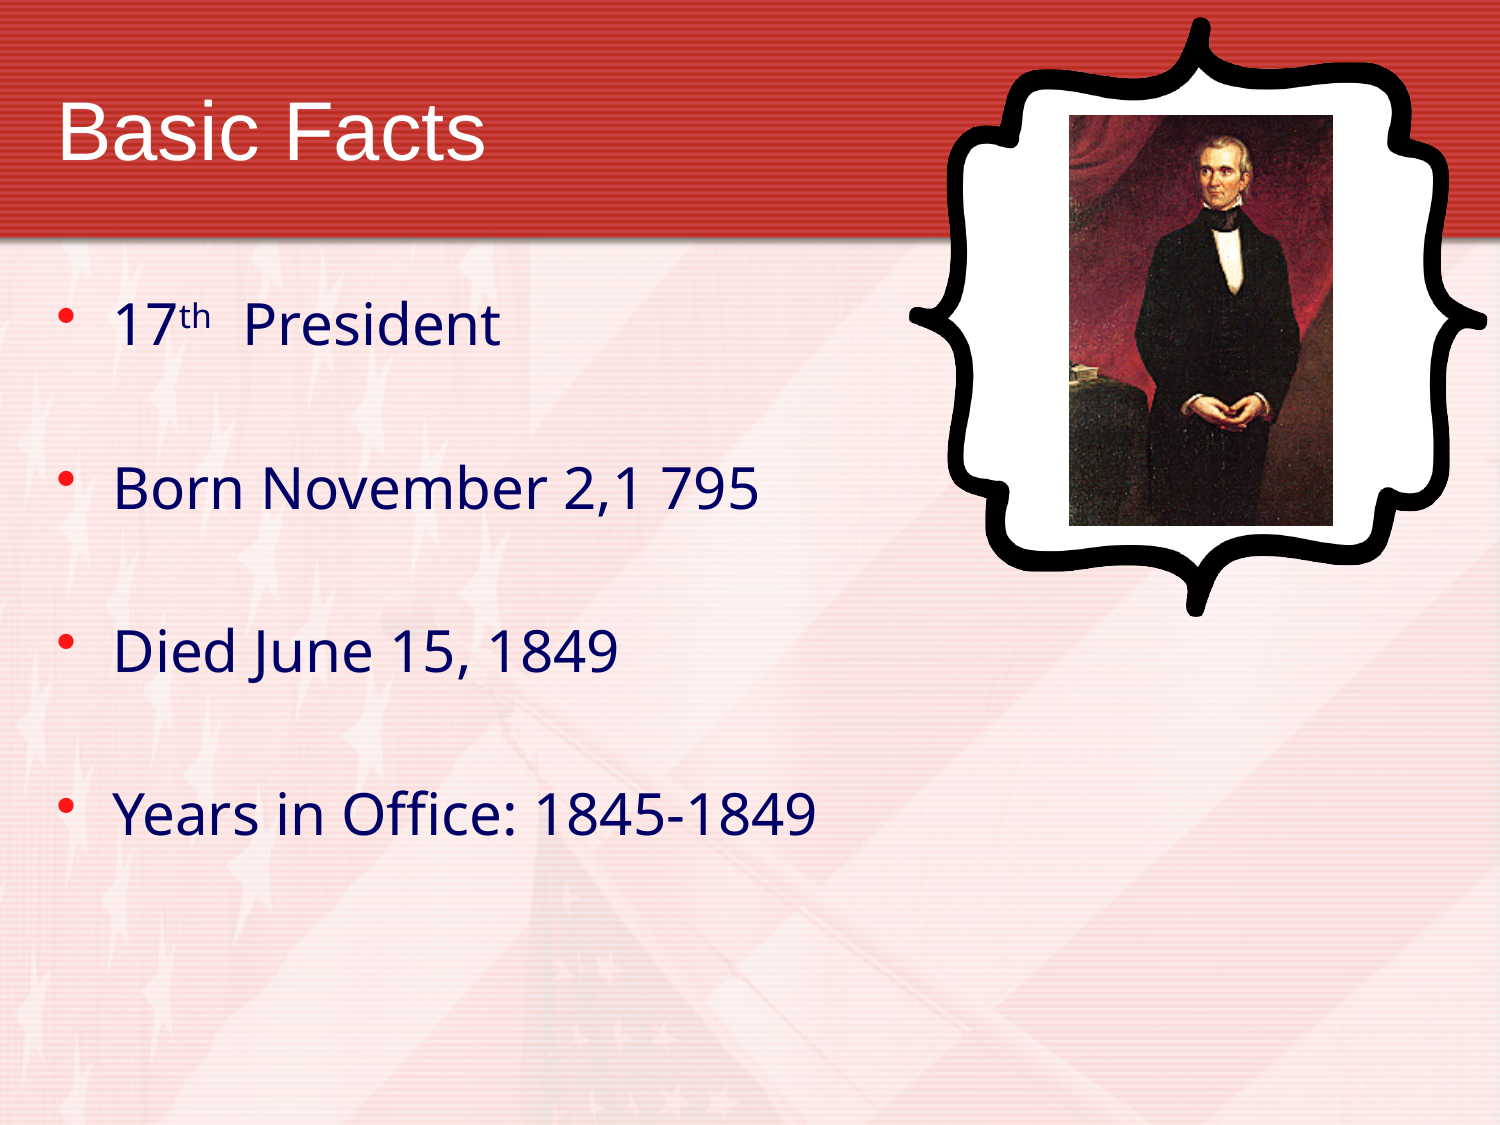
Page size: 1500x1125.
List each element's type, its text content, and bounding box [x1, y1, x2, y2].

title Basic Facts [41, 42, 895, 186]
picture [0, 0, 1500, 1125]
list 17th President Born November 2,1 795 Died June 15, 1849 Years in Office: 1845-1849 [41, 279, 1459, 1094]
